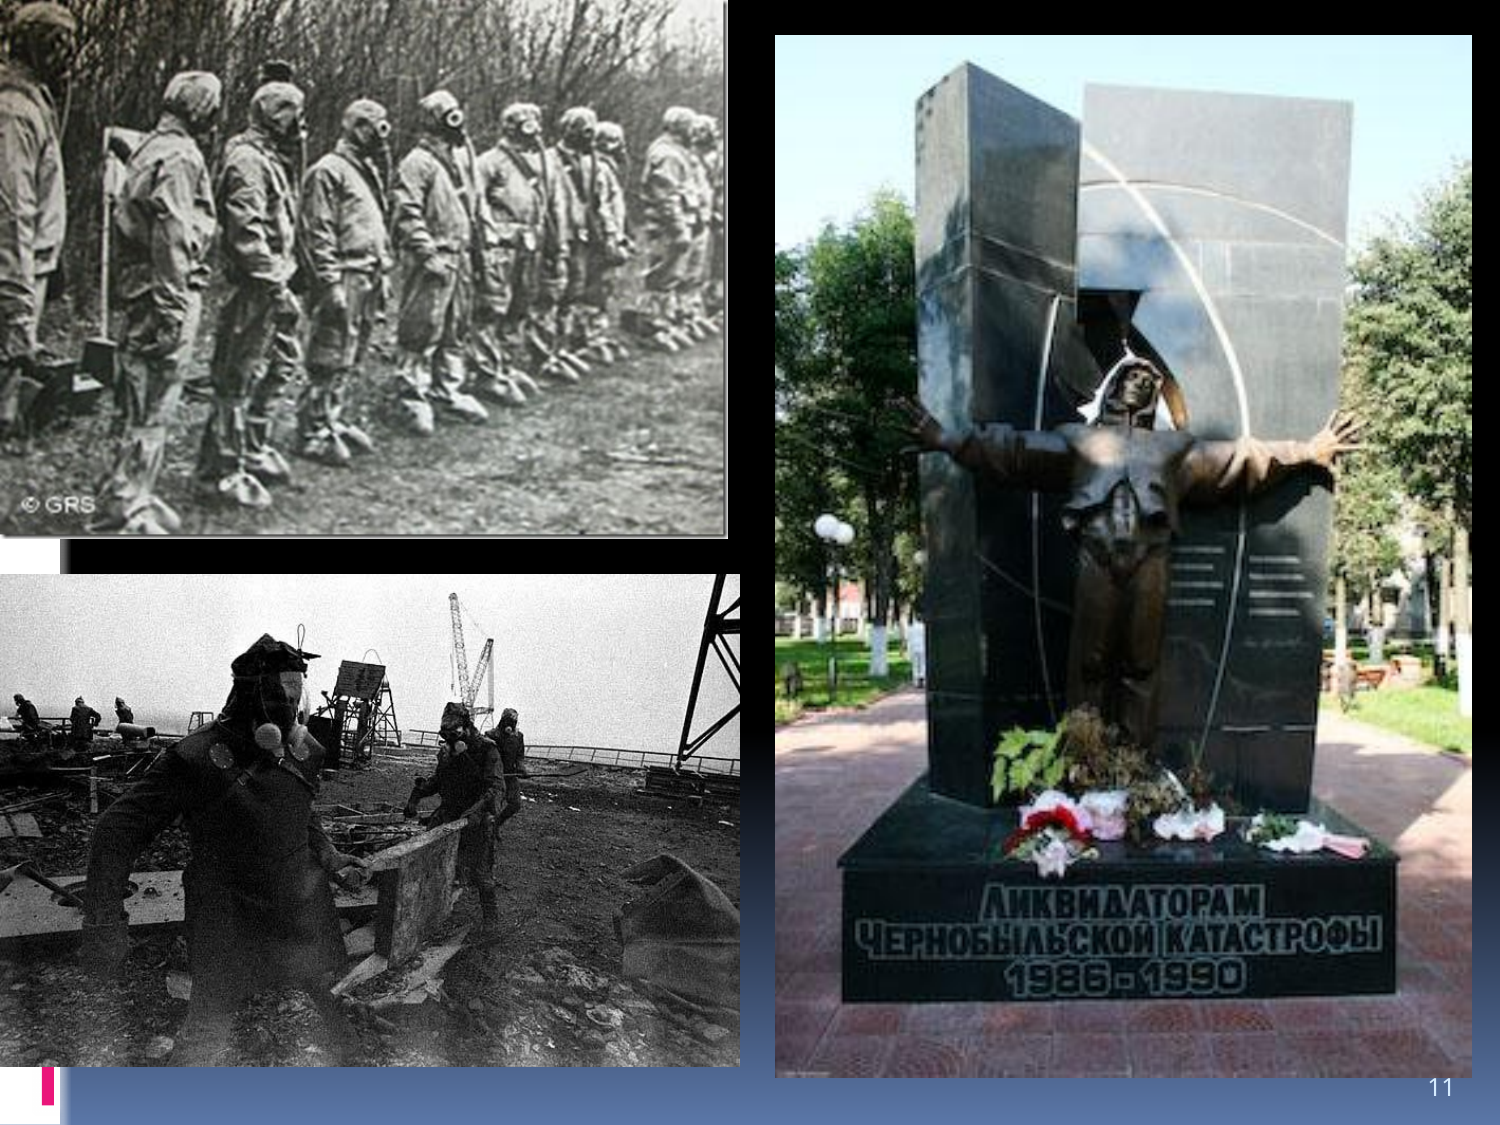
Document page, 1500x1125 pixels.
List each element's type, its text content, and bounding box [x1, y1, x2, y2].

picture [0, 0, 729, 540]
picture [0, 573, 740, 1067]
slide_number 11 [1412, 1052, 1488, 1113]
picture [775, 34, 1473, 1079]
